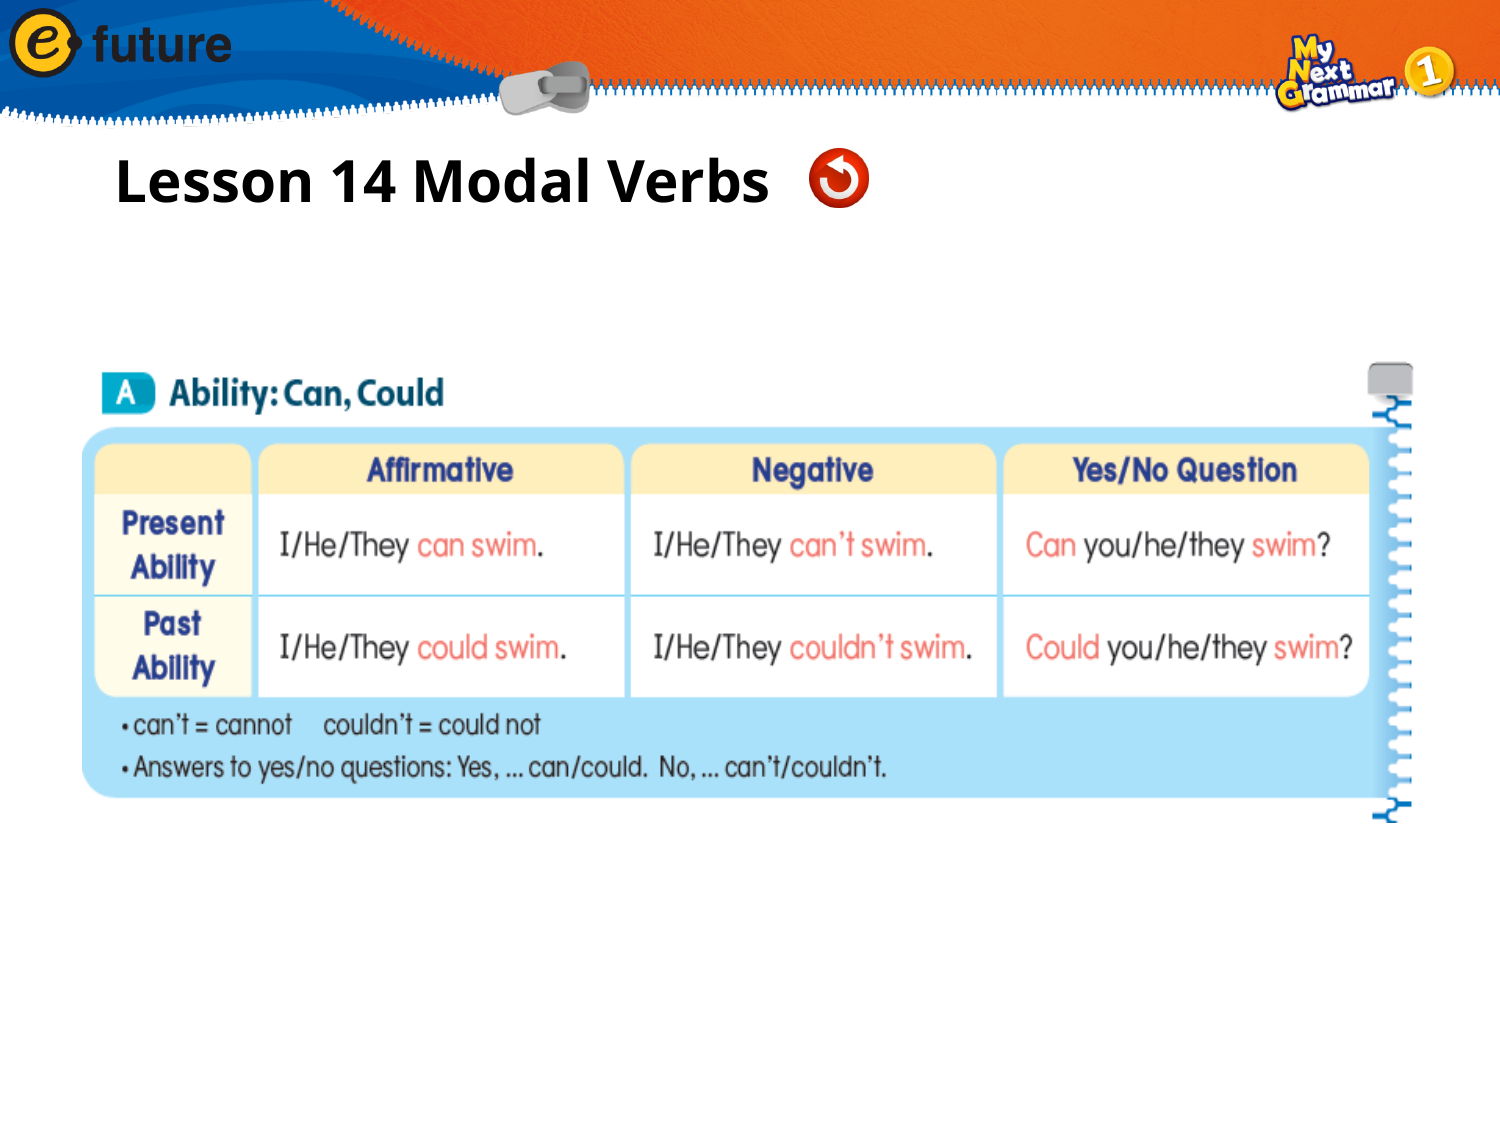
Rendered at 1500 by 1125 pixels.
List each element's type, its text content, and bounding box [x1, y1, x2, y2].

text_box Lesson 14 Modal Verbs [100, 139, 1376, 222]
picture [0, 0, 1500, 130]
picture [808, 148, 869, 209]
picture [82, 355, 1418, 823]
